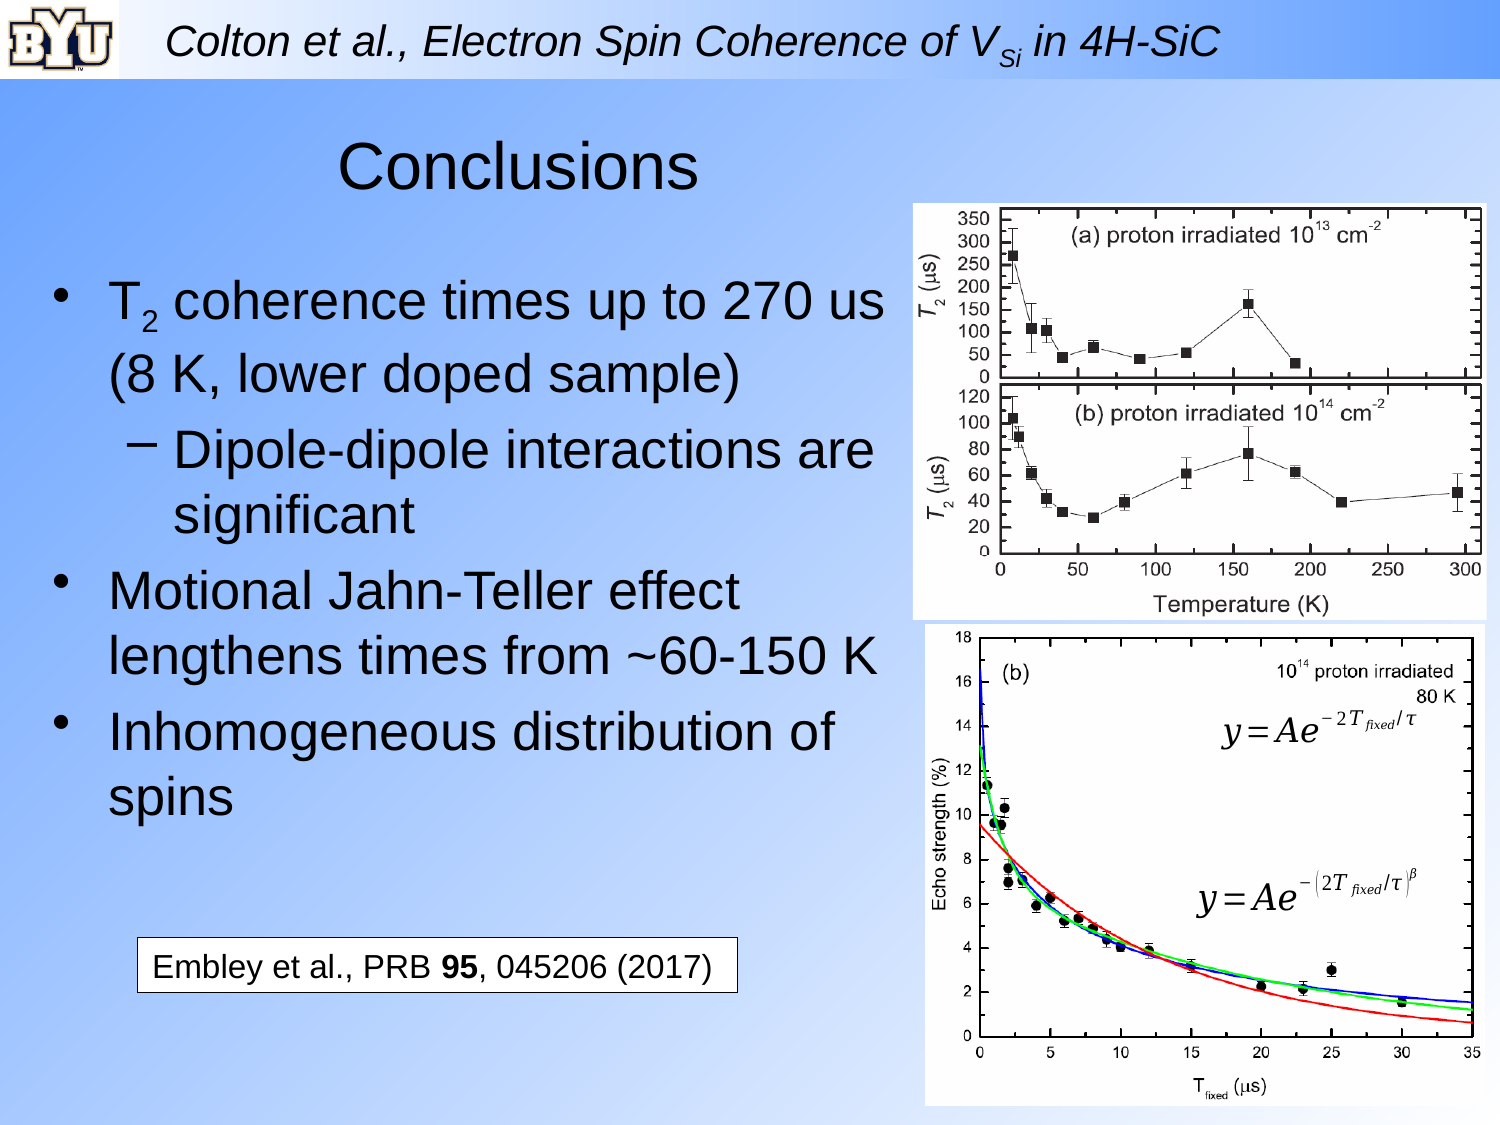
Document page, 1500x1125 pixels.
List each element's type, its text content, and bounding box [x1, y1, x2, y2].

picture [0, 0, 119, 79]
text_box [912, 203, 1487, 620]
title Conclusions [187, 119, 850, 207]
text_box Embley et al., PRB 95, 045206 (2017) [137, 937, 738, 993]
list T2 coherence times up to 270 us (8 K, lower doped sample) Dipole-dipole interactions are significant Motional Jahn-Teller effect lengthens times from ~60-150 K Inhomogeneous distribution of spins [37, 257, 925, 1125]
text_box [925, 624, 1500, 1106]
